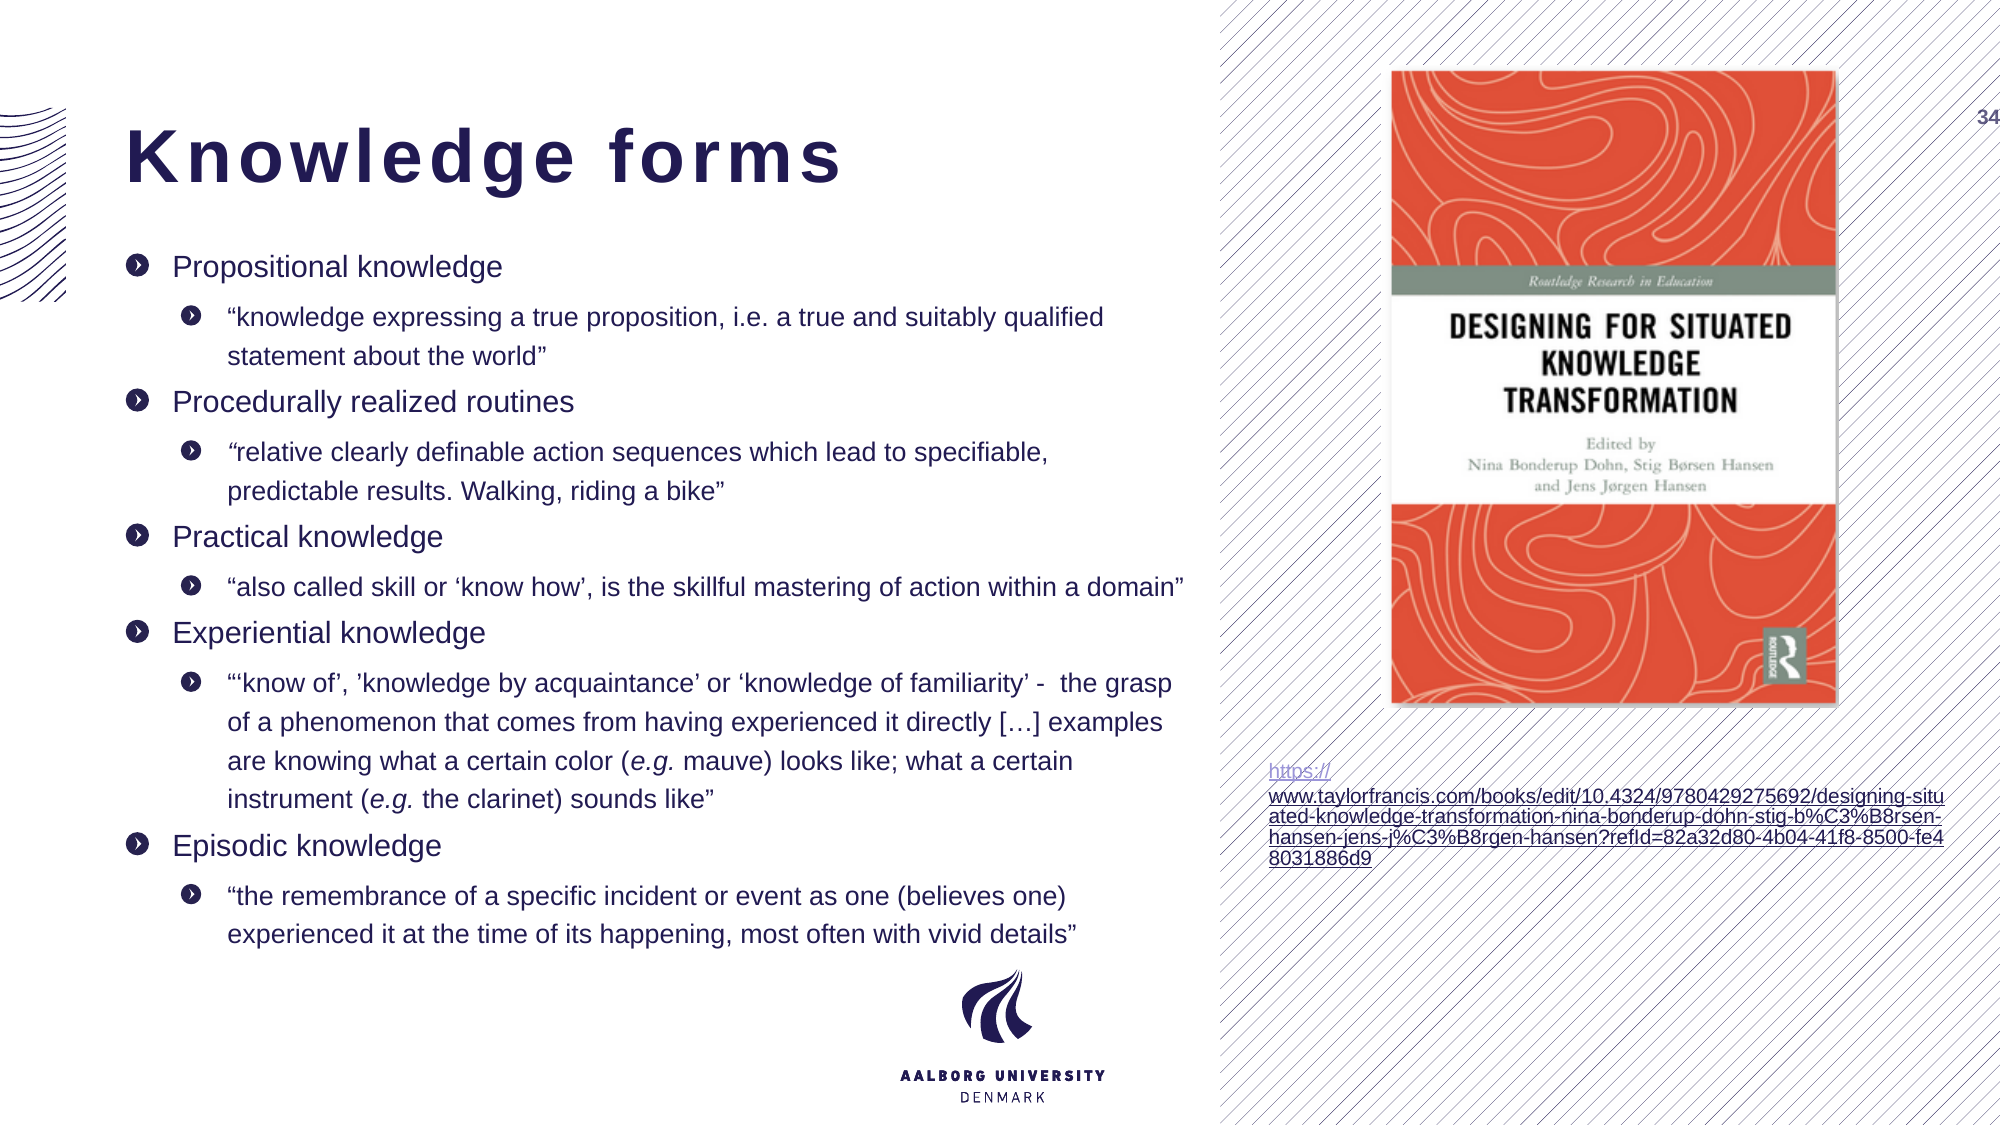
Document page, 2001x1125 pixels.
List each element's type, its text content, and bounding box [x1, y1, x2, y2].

list Propositional knowledge “knowledge expressing a true proposition, i.e. a true and suitably qualified statement about the world” Procedurally realized routines “relative clearly definable action sequences which lead to specifiable, predictable results. Walking, riding a bike” Practical knowledge “also called skill or ‘know how’, is the skillful mastering of action within a domain” Experiential knowledge “‘know of’, ’knowledge by acquaintance’ or ‘knowledge of familiarity’ - the grasp of a phenomenon that comes from having experienced it directly […] examples are knowing what a certain color (e.g. mauve) looks like; what a certain instrument (e.g. the clarinet) sounds like” Episodic knowledge “the remembrance of a specific incident or event as one (believes one) experienced it at the time of its happening, most often with vivid details” [125, 239, 1187, 978]
title Knowledge forms [125, 107, 1017, 239]
picture [1220, 0, 2000, 1125]
